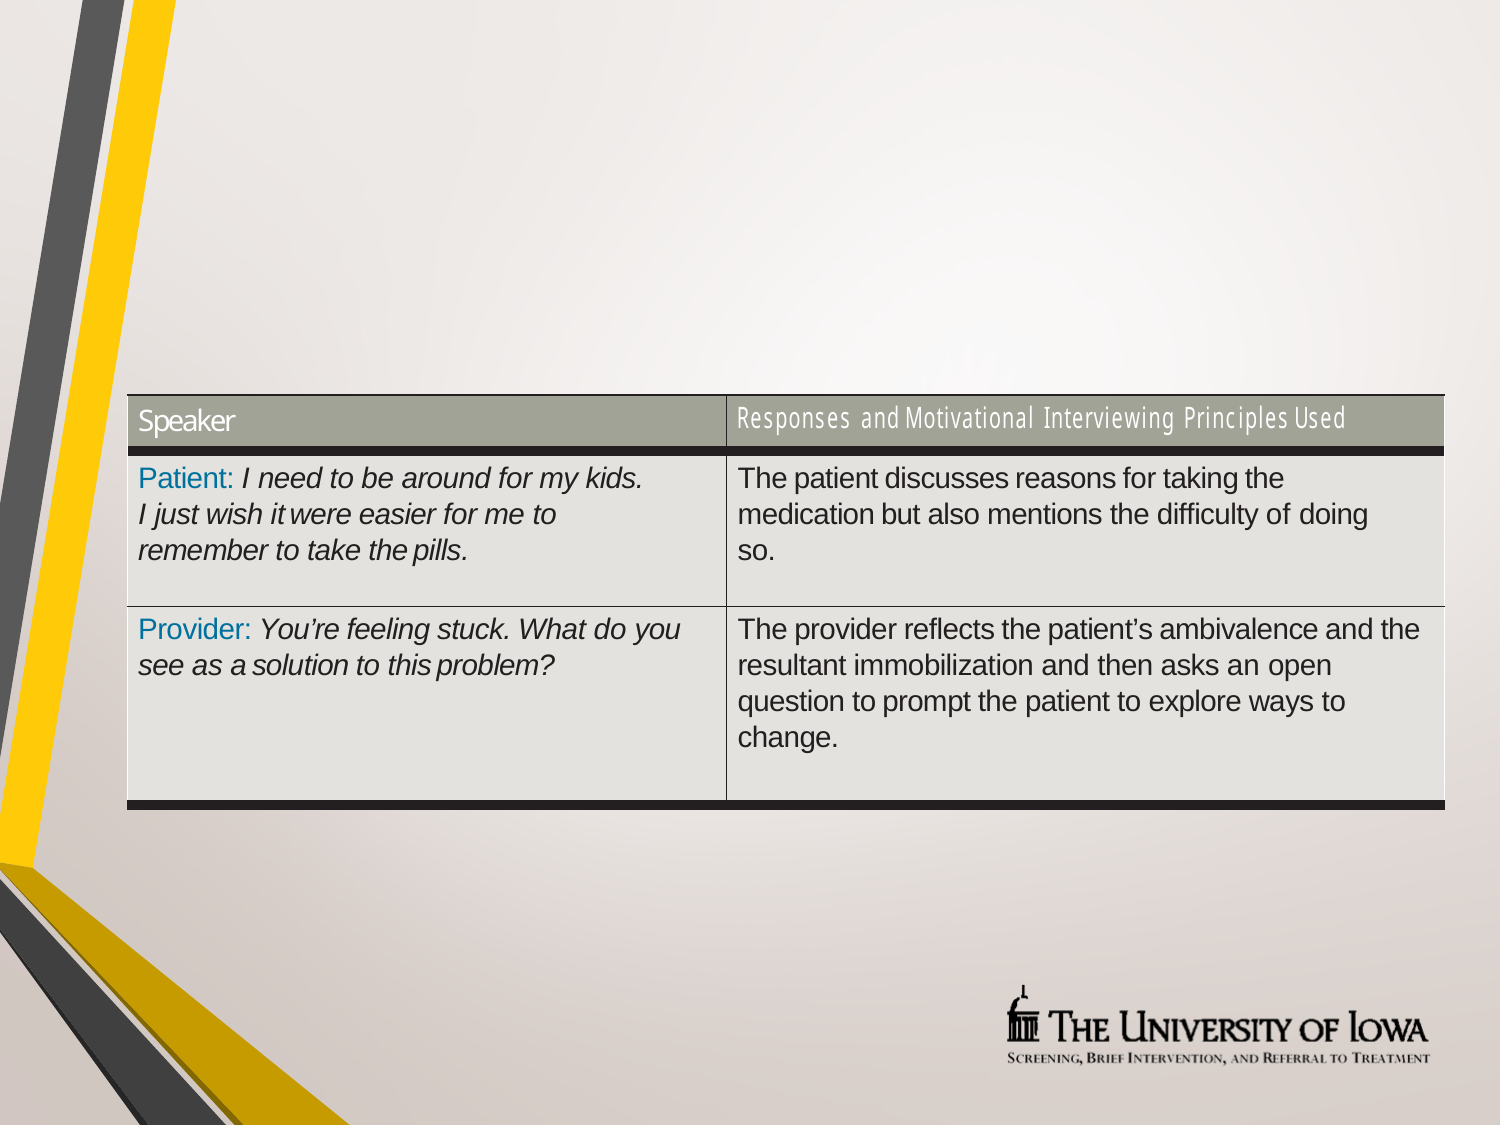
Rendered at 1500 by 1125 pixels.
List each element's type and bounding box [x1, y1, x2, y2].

picture [995, 984, 1458, 1074]
text_box [83, 328, 1494, 832]
